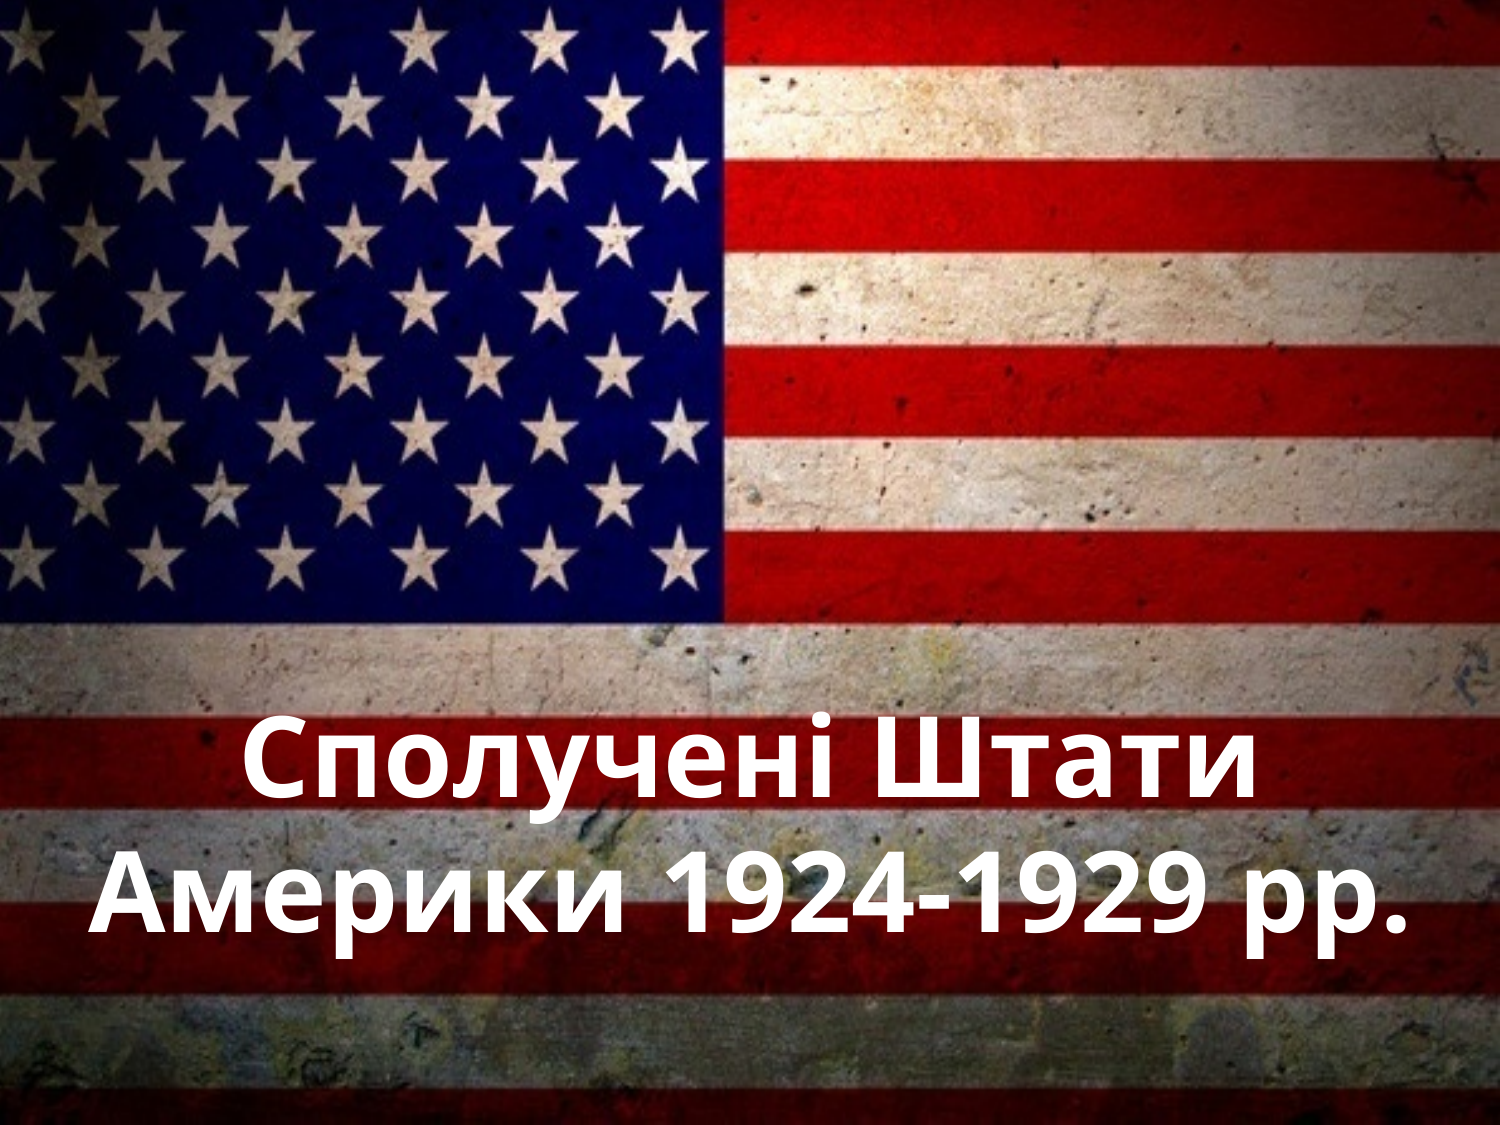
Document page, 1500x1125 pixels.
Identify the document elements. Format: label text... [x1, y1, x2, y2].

picture [0, 0, 1500, 1125]
title Сполучені Штати Америки 1924-1929 рр. [35, 726, 1468, 914]
